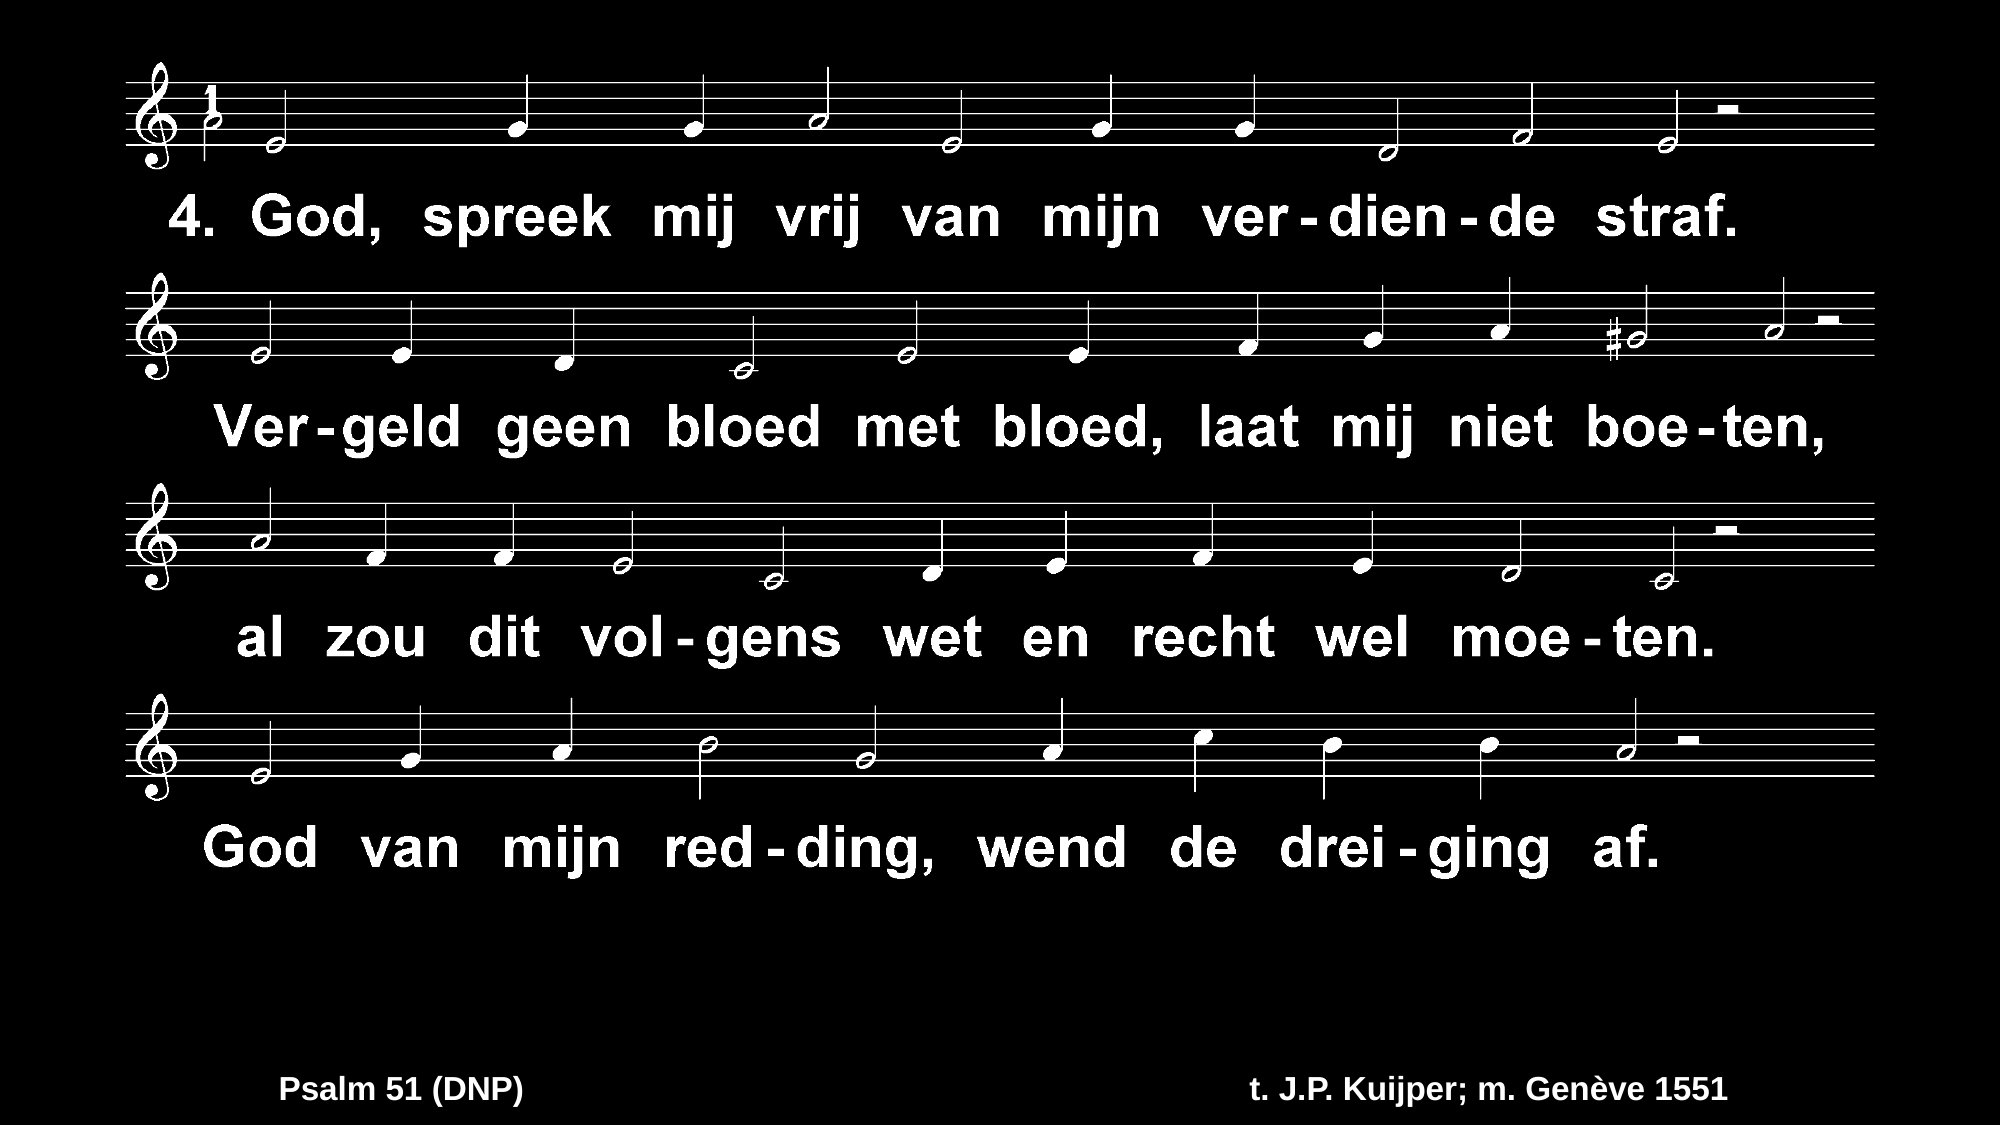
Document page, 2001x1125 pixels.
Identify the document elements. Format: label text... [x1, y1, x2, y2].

picture [124, 62, 1875, 879]
text_box Psalm 51 (DNP) t. J.P. Kuijper; m. Genève 1551 [263, 1059, 1745, 1115]
